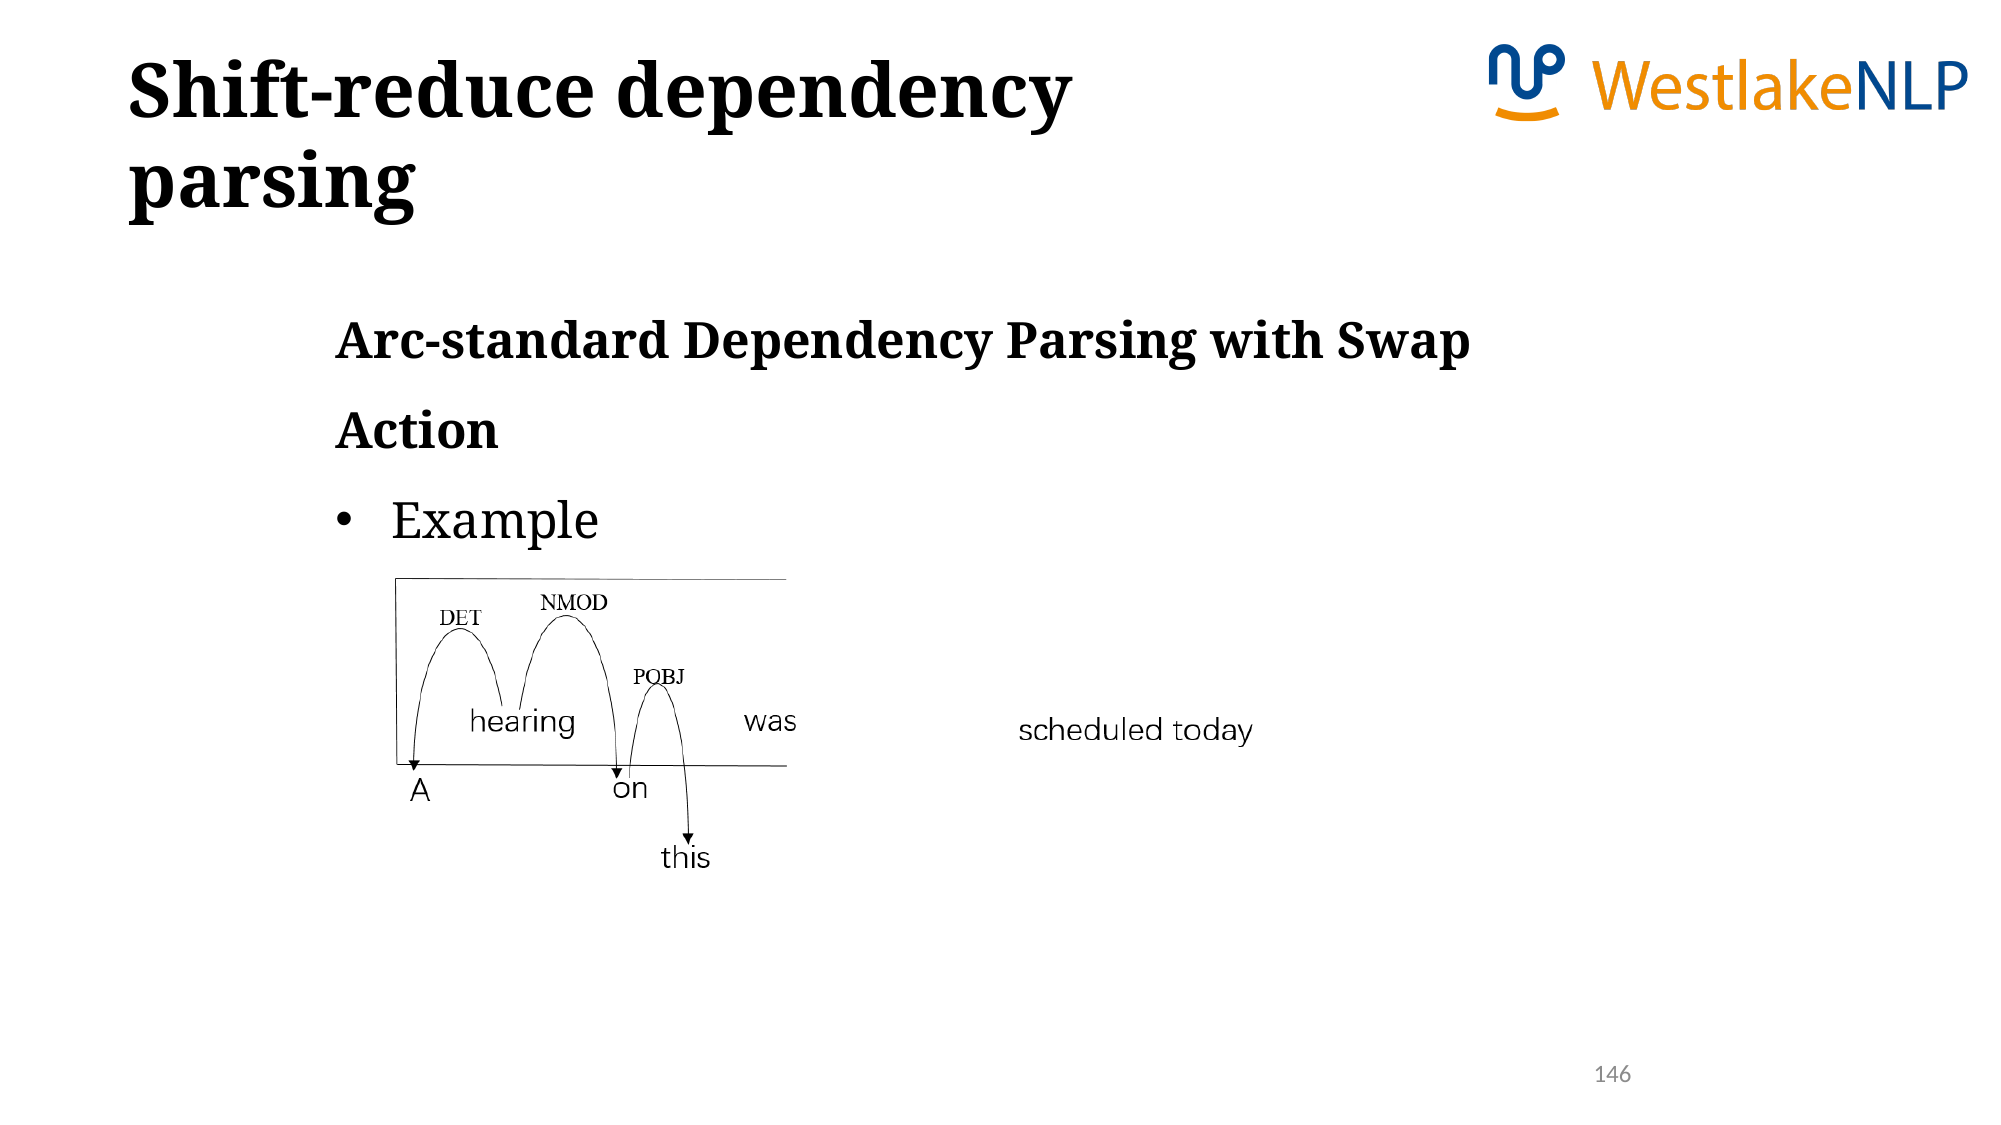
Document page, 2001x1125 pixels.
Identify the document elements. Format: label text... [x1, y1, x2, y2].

picture [1459, 0, 2000, 170]
text_box Shift-reduce dependency parsing [114, 35, 1283, 231]
slide_number 146 [1309, 1043, 1647, 1103]
picture [353, 557, 1723, 1043]
text_box Arc-standard Dependency Parsing with Swap Action Example Next action: LEFT-ARC-SUBJ [320, 271, 1647, 647]
